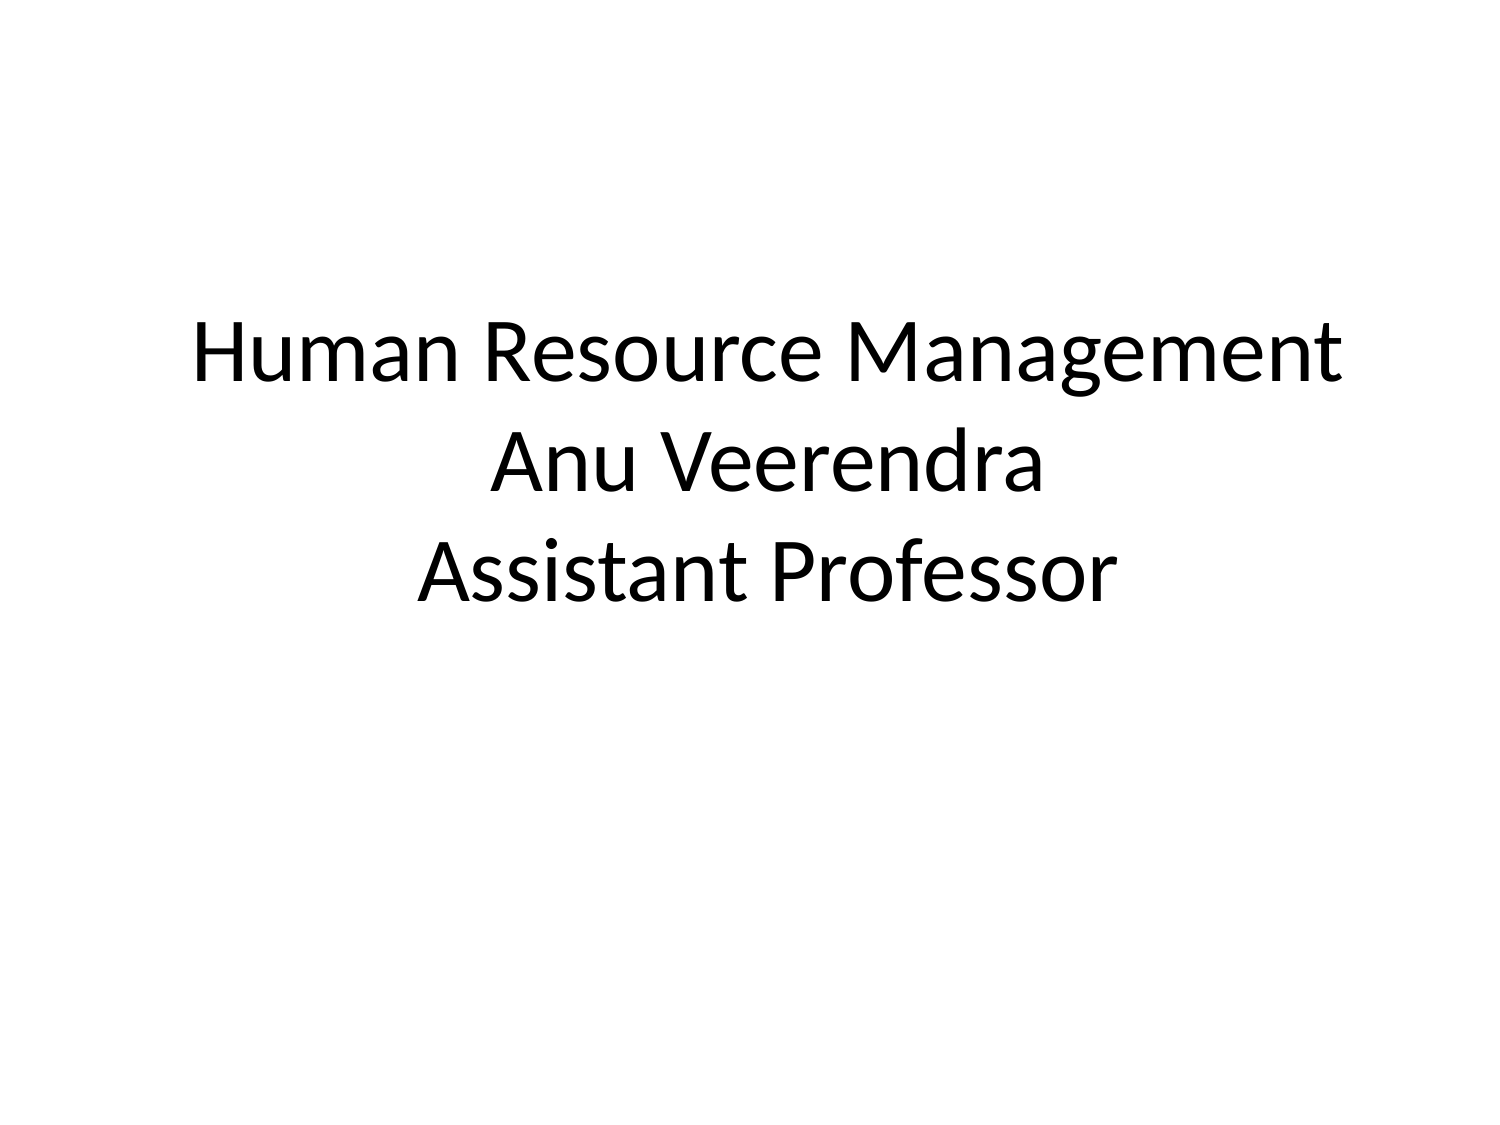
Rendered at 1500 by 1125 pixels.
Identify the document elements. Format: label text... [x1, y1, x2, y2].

title Human Resource Management Anu Veerendra Assistant Professor [112, 45, 1425, 975]
